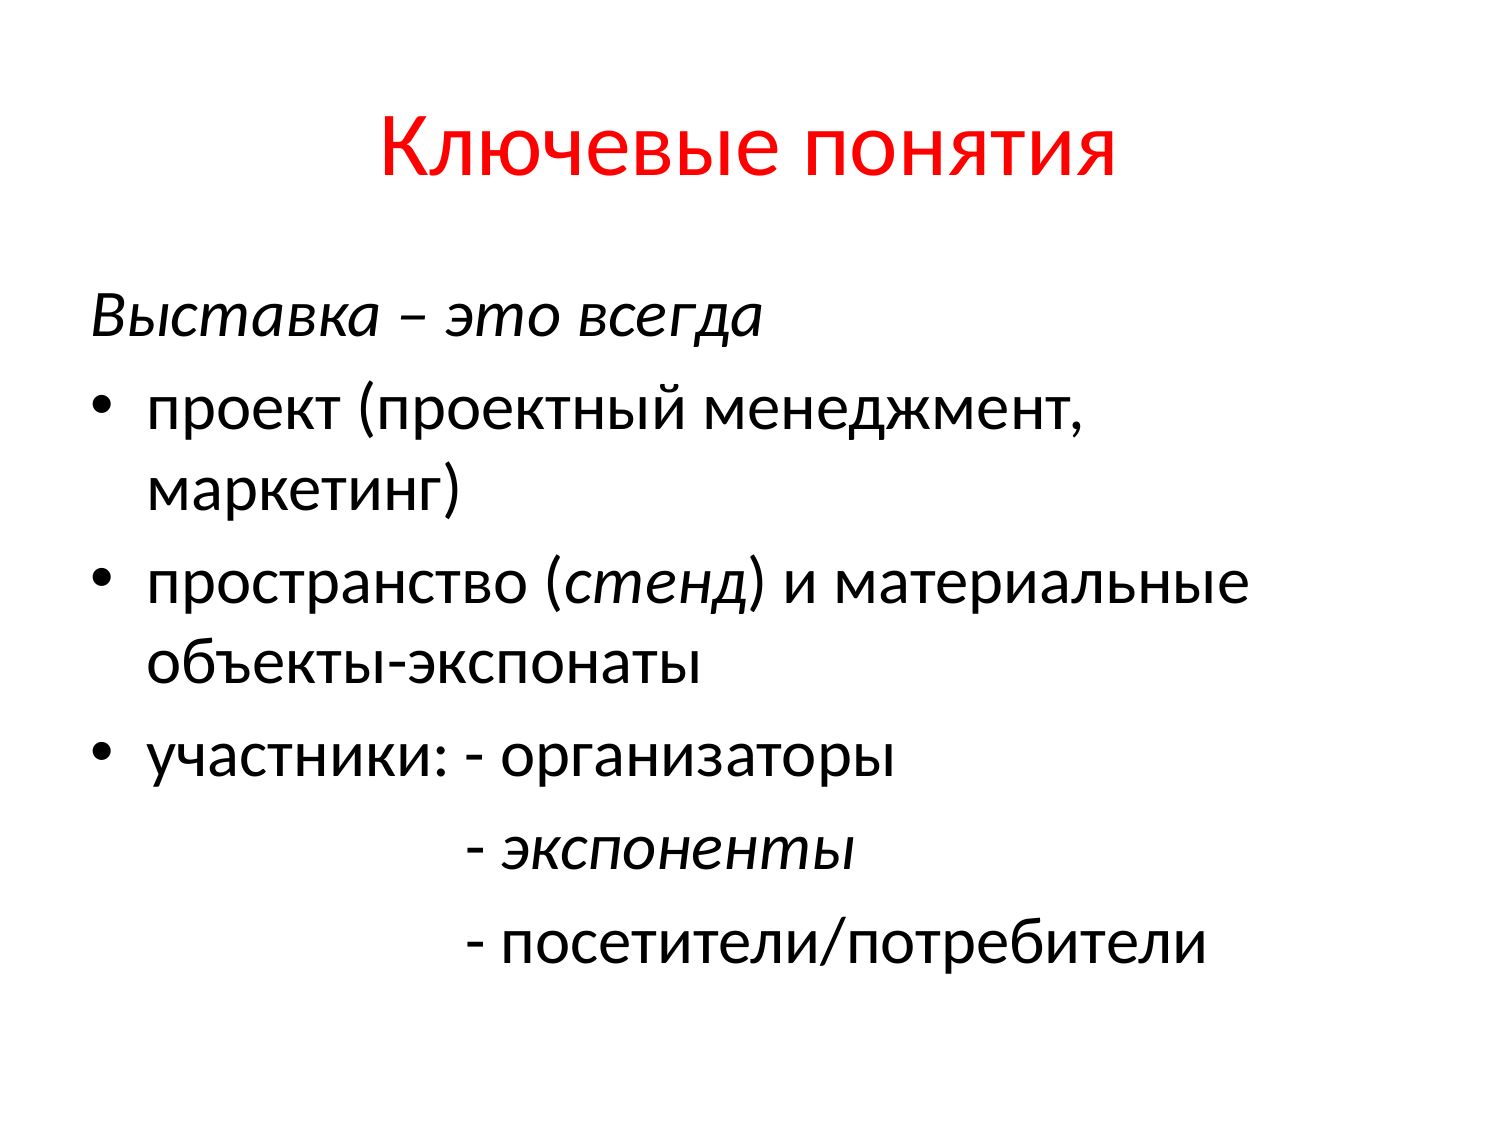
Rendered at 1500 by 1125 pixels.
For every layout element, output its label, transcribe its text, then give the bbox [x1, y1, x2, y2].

list Выставка – это всегда проект (проектный менеджмент, маркетинг) пространство (стенд) и материальные объекты-экспонаты участники: - организаторы - экспоненты - посетители/потребители [75, 262, 1425, 1005]
title Ключевые понятия [75, 45, 1425, 233]
